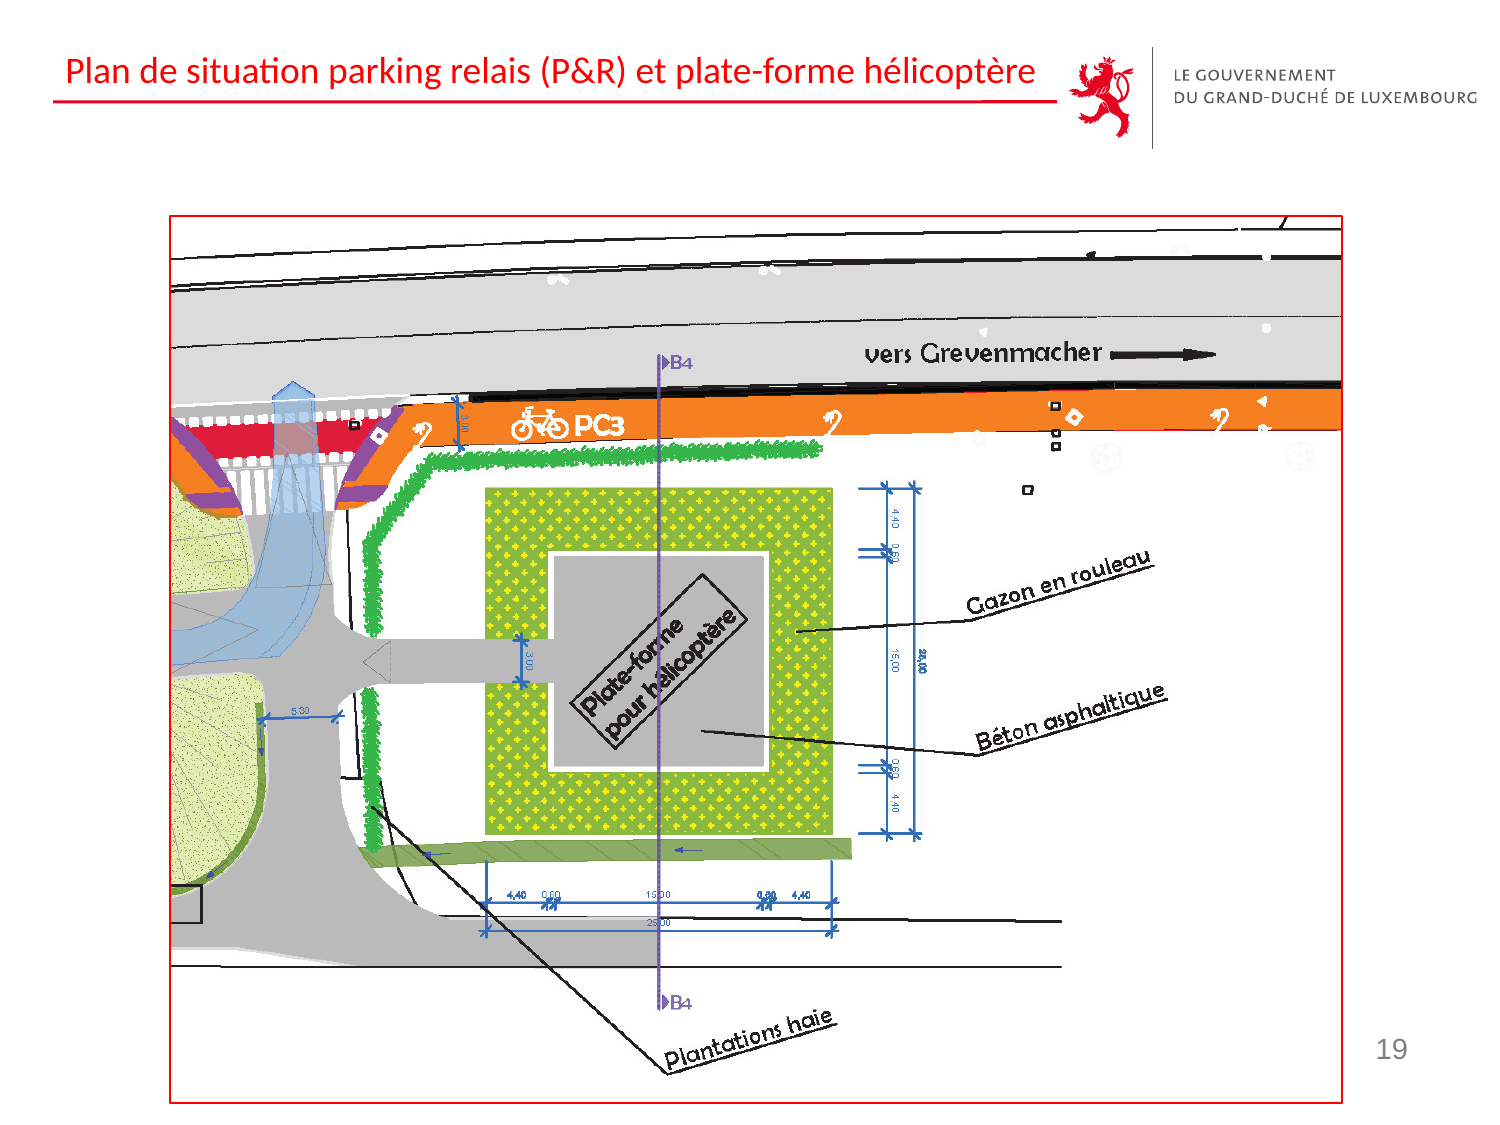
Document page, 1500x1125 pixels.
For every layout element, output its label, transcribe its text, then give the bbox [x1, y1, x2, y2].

picture [170, 216, 1341, 1102]
slide_number 19 [1343, 1022, 1424, 1107]
title Plan de situation parking relais (P&R) et plate-forme hélicoptère [9, 7, 1093, 131]
